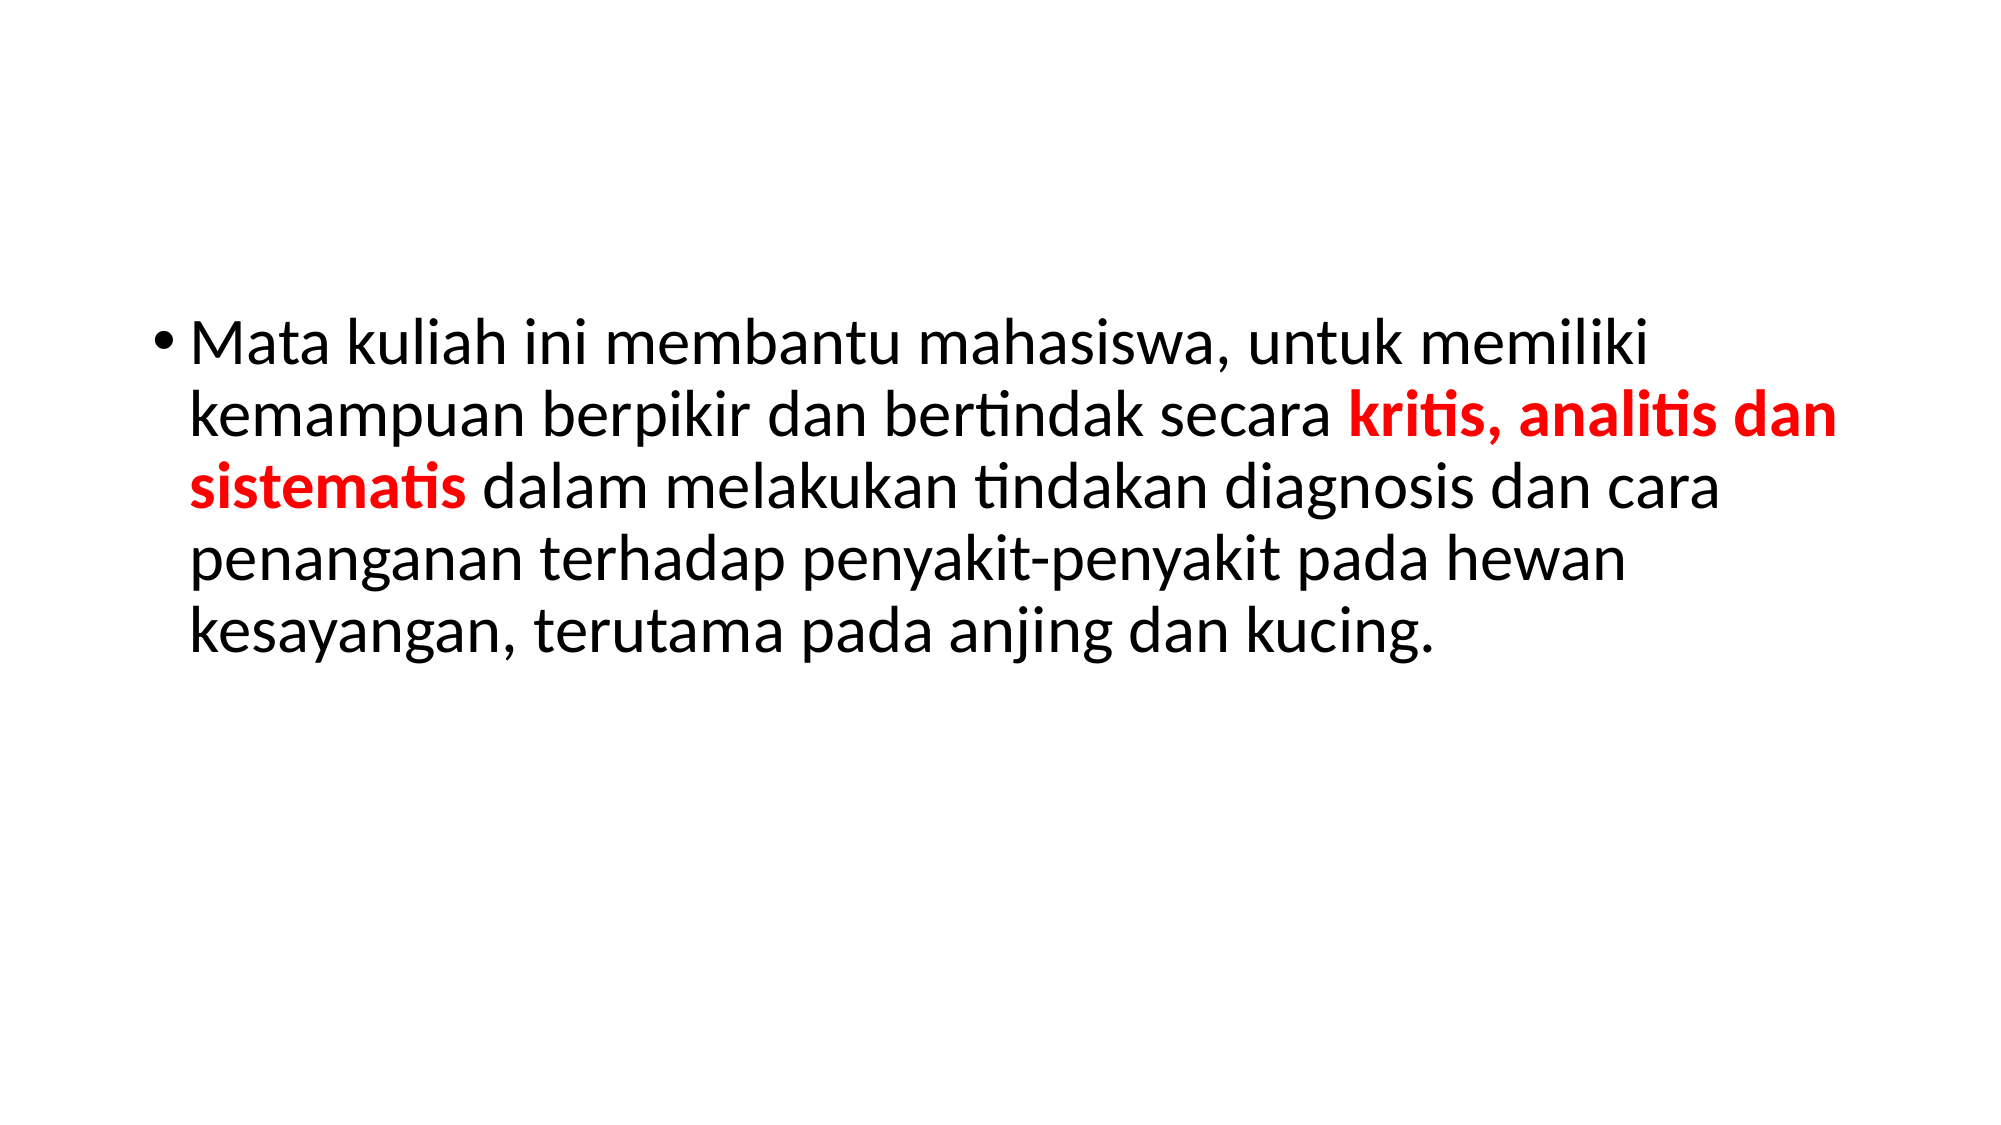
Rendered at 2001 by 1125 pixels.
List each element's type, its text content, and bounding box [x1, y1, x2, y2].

list Mata kuliah ini membantu mahasiswa, untuk memiliki kemampuan berpikir dan bertindak secara kritis, analitis dan sistematis dalam melakukan tindakan diagnosis dan cara penanganan terhadap penyakit-penyakit pada hewan kesayangan, terutama pada anjing dan kucing. [137, 299, 1863, 1014]
